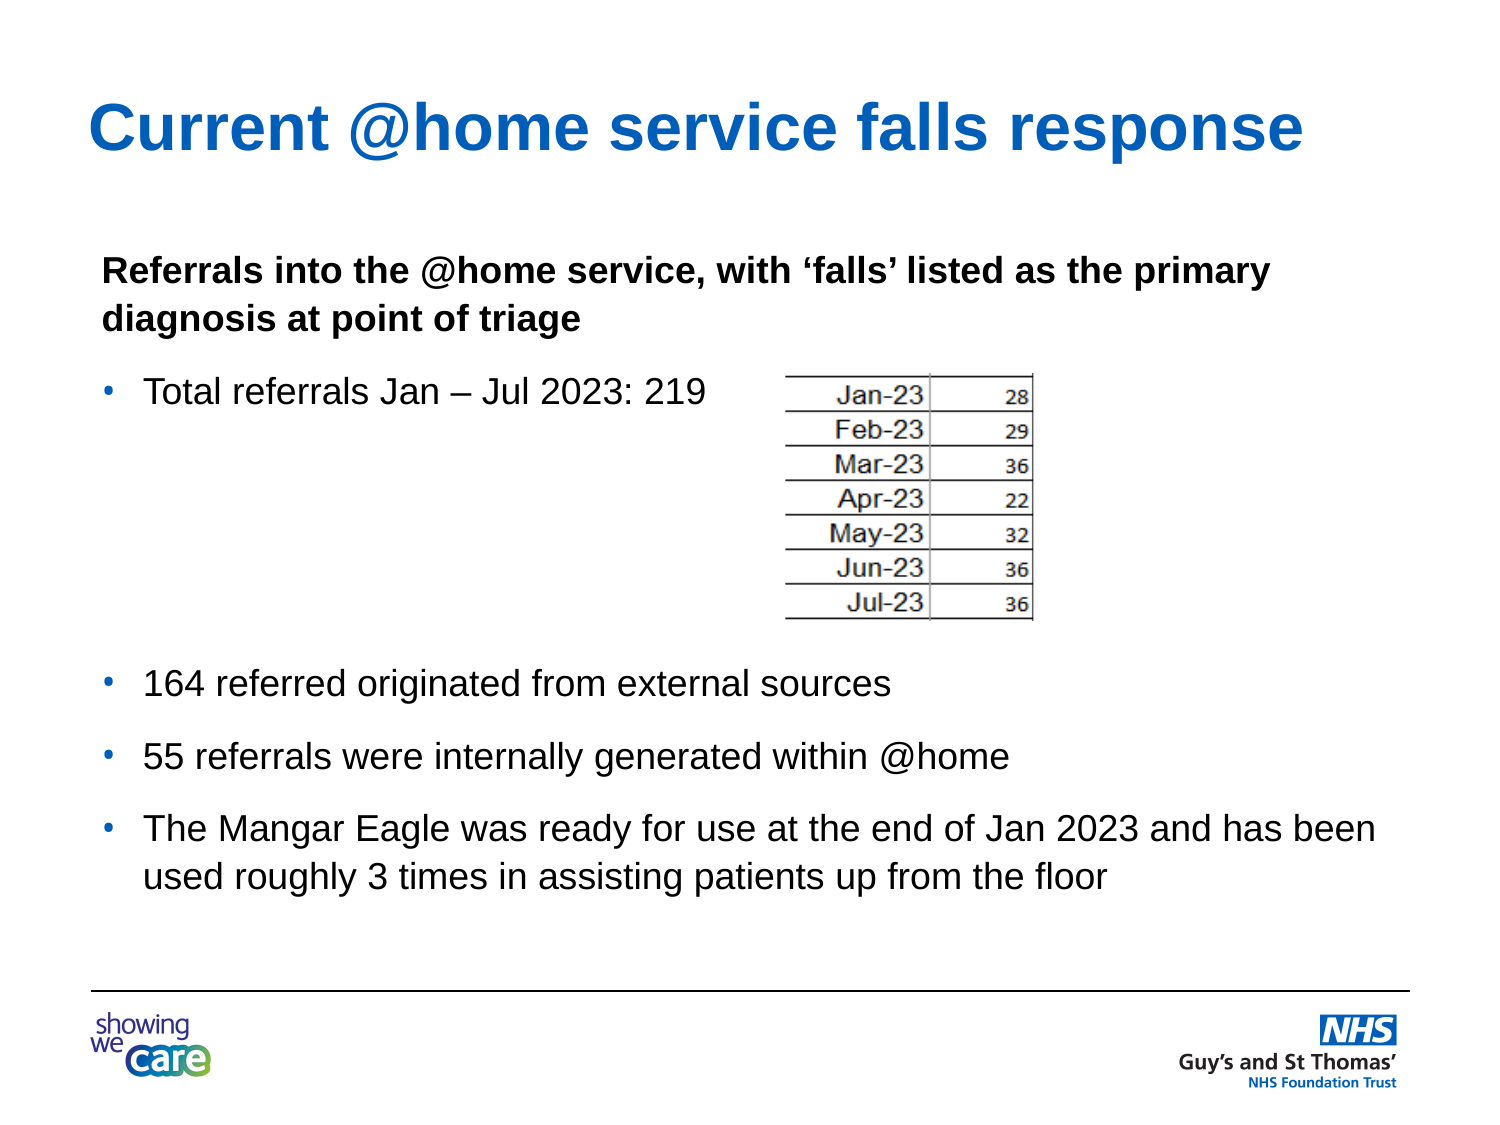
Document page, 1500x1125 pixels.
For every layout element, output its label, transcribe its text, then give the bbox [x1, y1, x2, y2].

title Current @home service falls response [88, 88, 1412, 237]
picture [785, 373, 1034, 621]
picture [0, 992, 296, 1125]
picture [1163, 999, 1412, 1105]
text_box Referrals into the @home service, with ‘falls’ listed as the primary diagnosis at point of triage Total referrals Jan – Jul 2023: 219 164 referred originated from external sources 55 referrals were internally generated within @home The Mangar Eagle was ready for use at the end of Jan 2023 and has been used roughly 3 times in assisting patients up from the floor [101, 243, 1397, 932]
